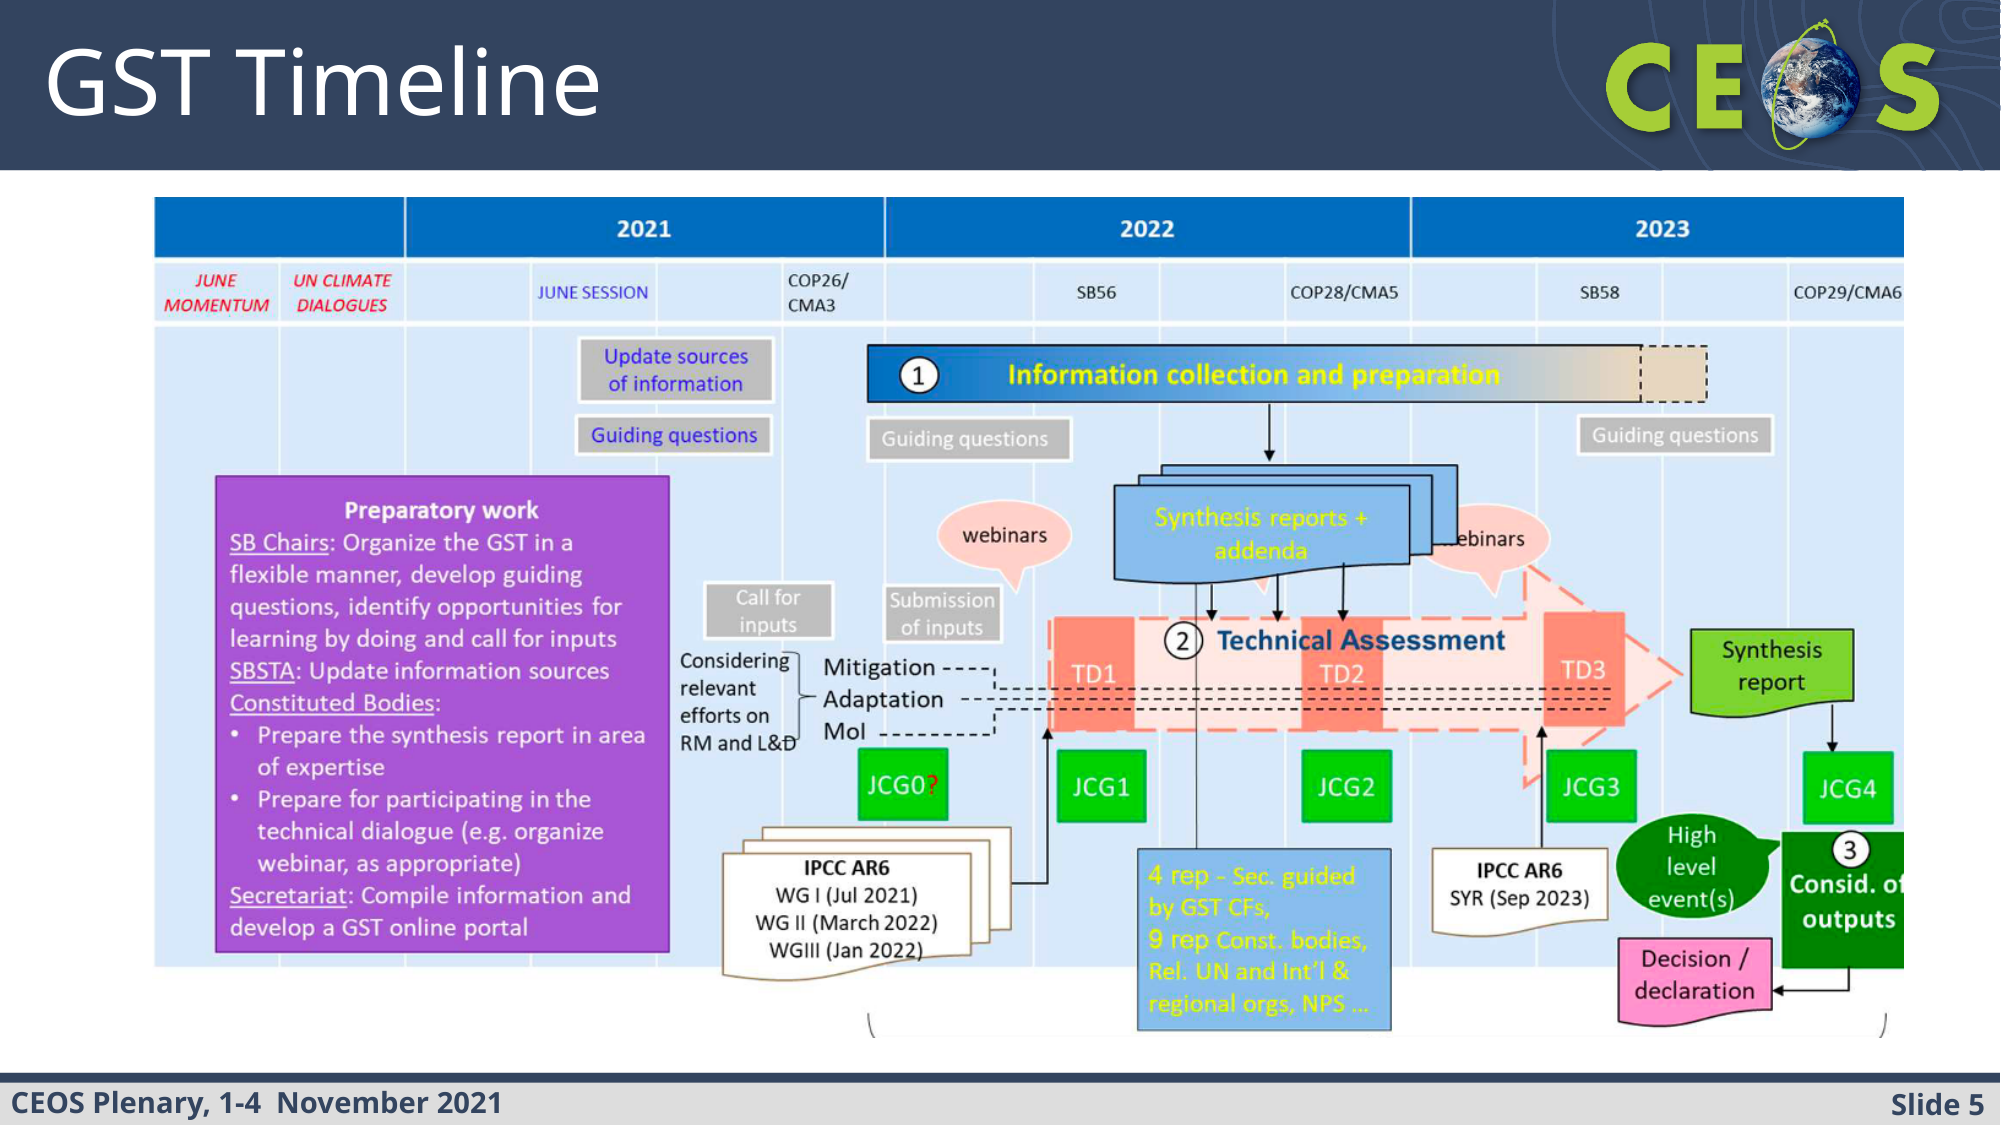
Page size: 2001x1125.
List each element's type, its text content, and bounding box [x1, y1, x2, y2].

title GST Timeline [28, 28, 1569, 157]
picture [152, 197, 1904, 1038]
picture [1606, 18, 1939, 150]
